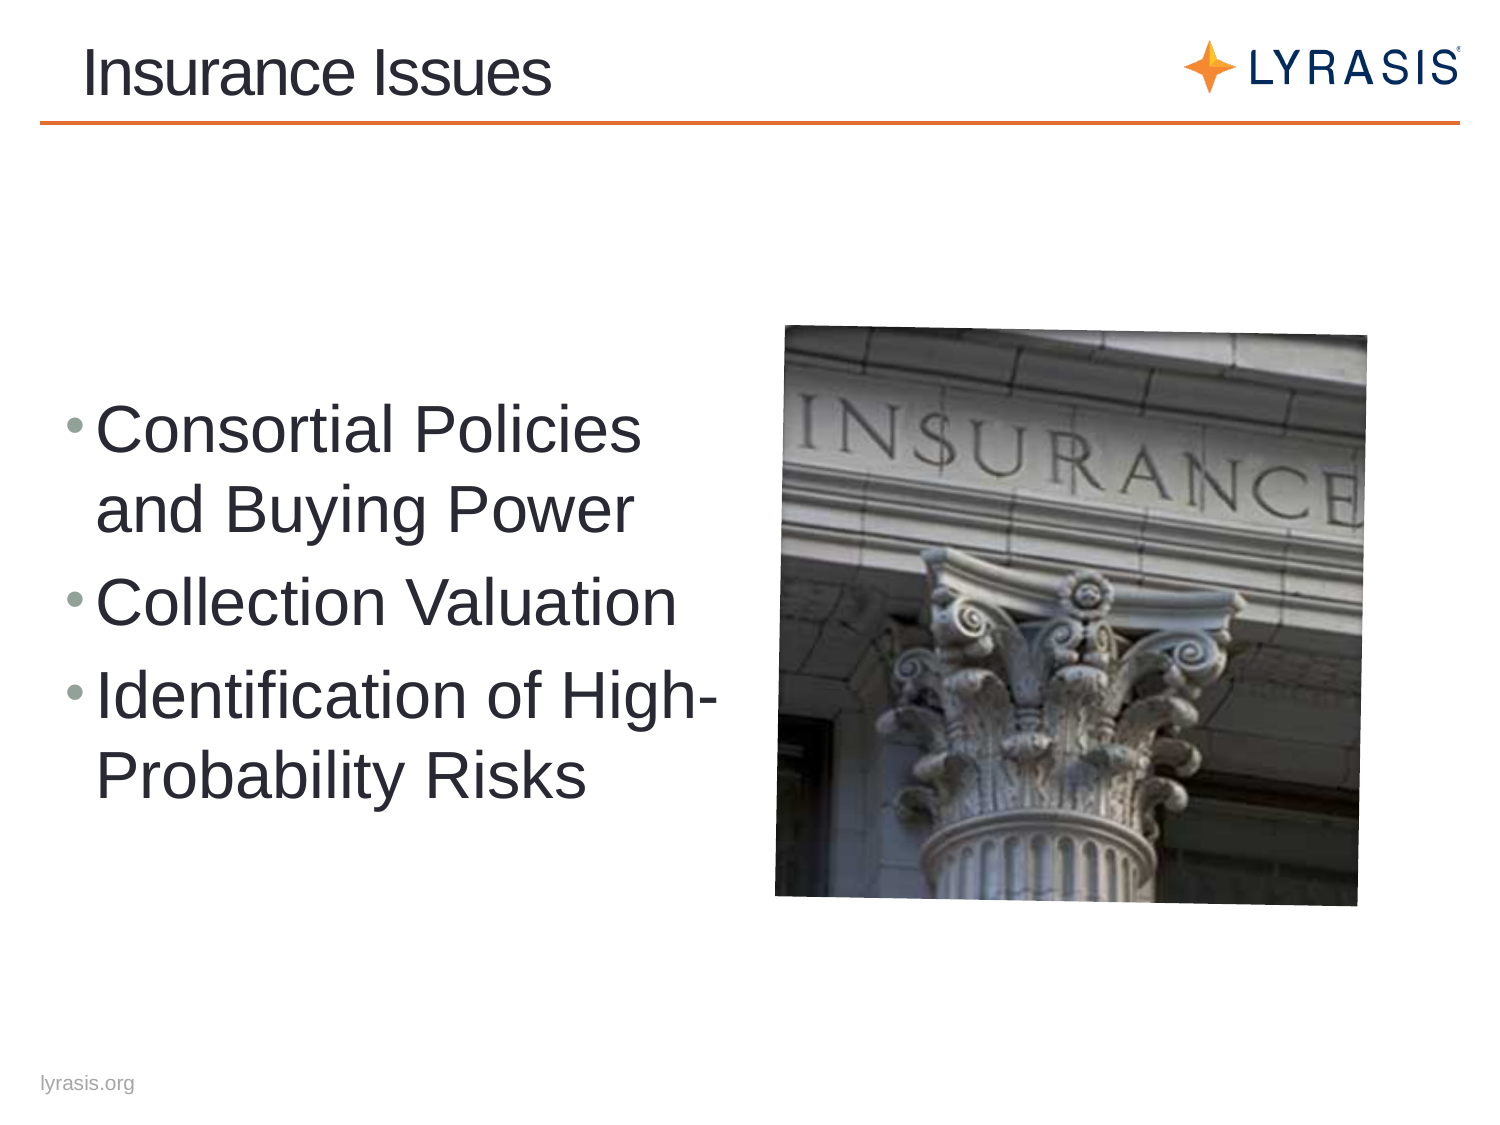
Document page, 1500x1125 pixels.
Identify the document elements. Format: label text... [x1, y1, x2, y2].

title Insurance Issues [37, 20, 1425, 117]
picture [784, 324, 1016, 329]
picture [1363, 335, 1368, 587]
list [779, 329, 1363, 902]
picture [1107, 902, 1358, 907]
list Consortial Policies and Buying Power Collection Valuation Identification of High-Probability Risks [50, 262, 775, 1005]
picture [774, 666, 779, 897]
